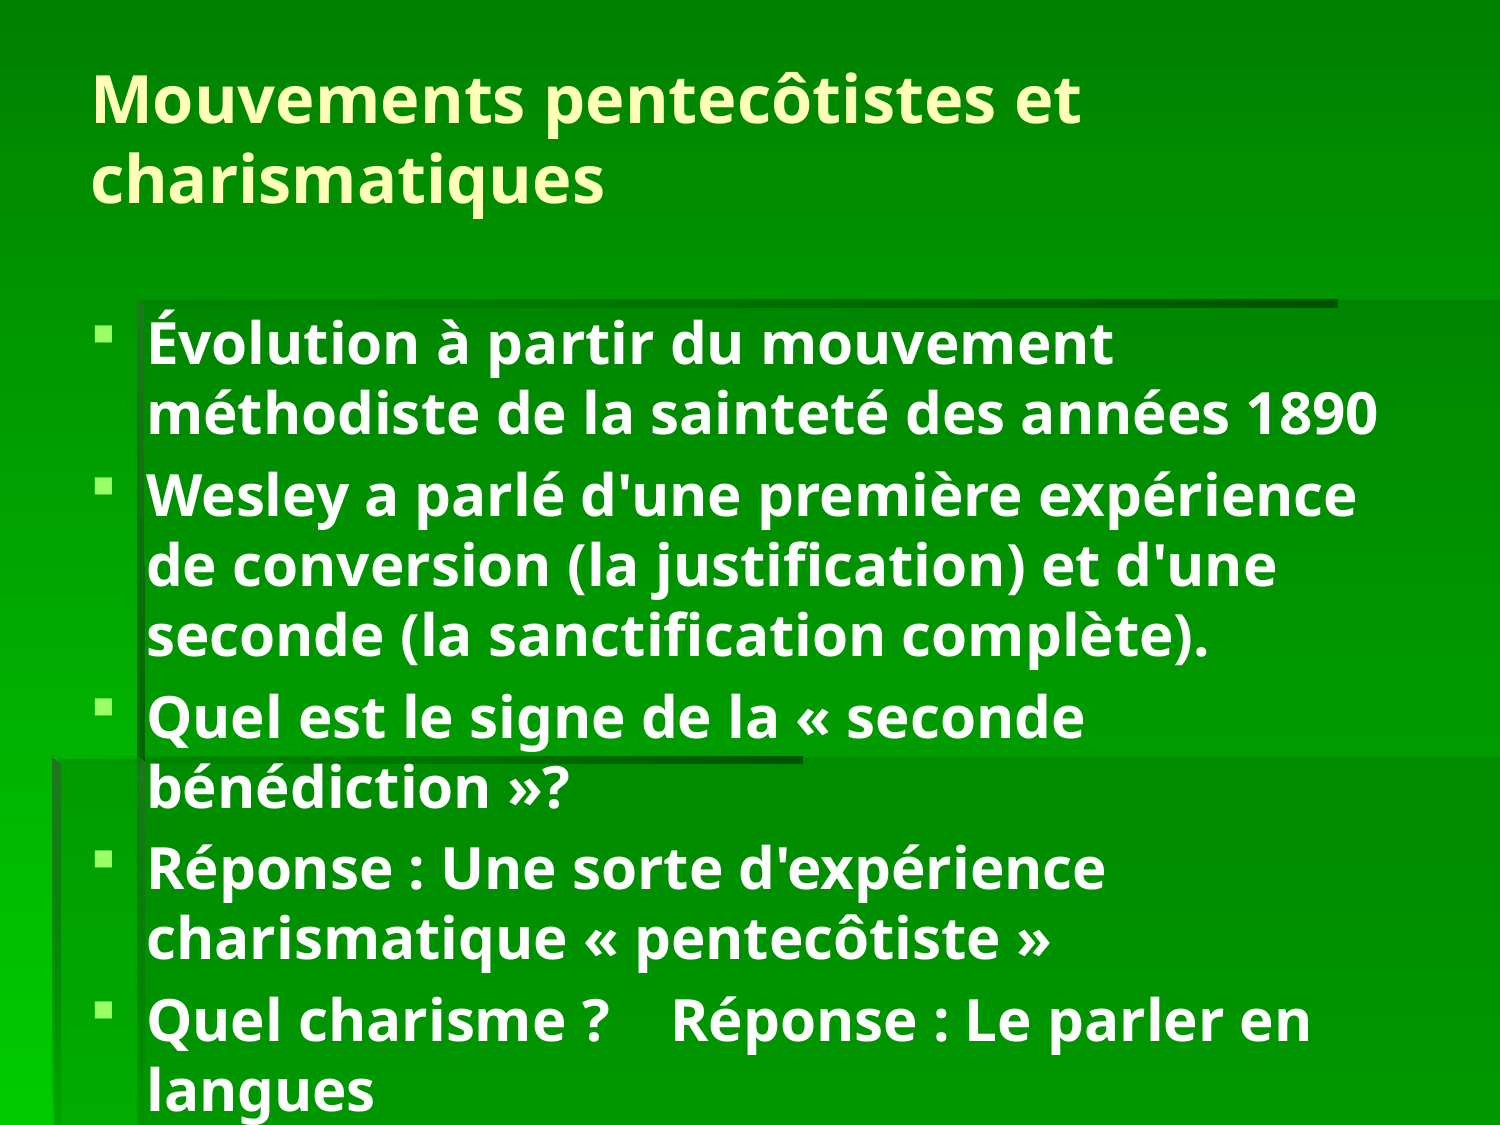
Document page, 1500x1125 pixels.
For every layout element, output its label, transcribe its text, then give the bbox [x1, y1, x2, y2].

list Évolution à partir du mouvement méthodiste de la sainteté des années 1890 Wesley a parlé d'une première expérience de conversion (la justification) et d'une seconde (la sanctification complète). Quel est le signe de la « seconde bénédiction »? Réponse : Une sorte d'expérience charismatique « pentecôtiste » Quel charisme ? Réponse : Le parler en langues [75, 298, 1425, 1085]
title Mouvements pentecôtistes et charismatiques [75, 40, 1451, 235]
